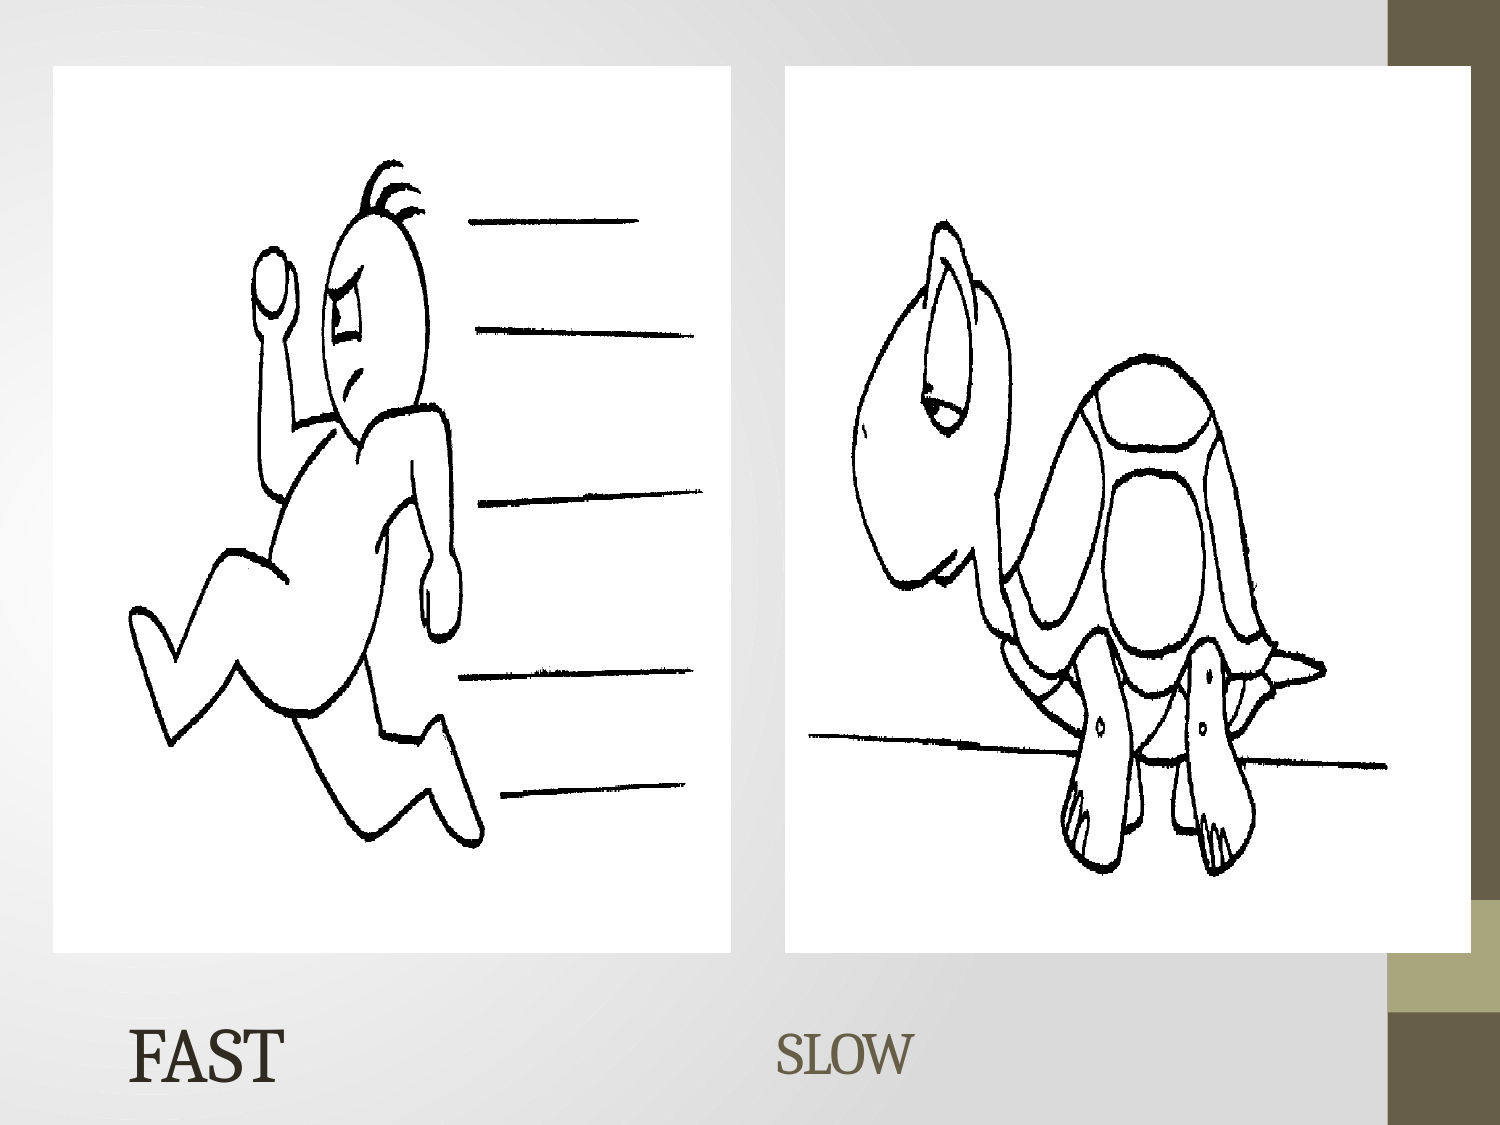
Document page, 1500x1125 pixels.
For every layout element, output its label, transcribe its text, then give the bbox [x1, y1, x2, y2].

title SLOW [761, 886, 1364, 1094]
picture [784, 65, 1472, 953]
picture [52, 65, 731, 953]
subtitle FAST [112, 959, 691, 1106]
